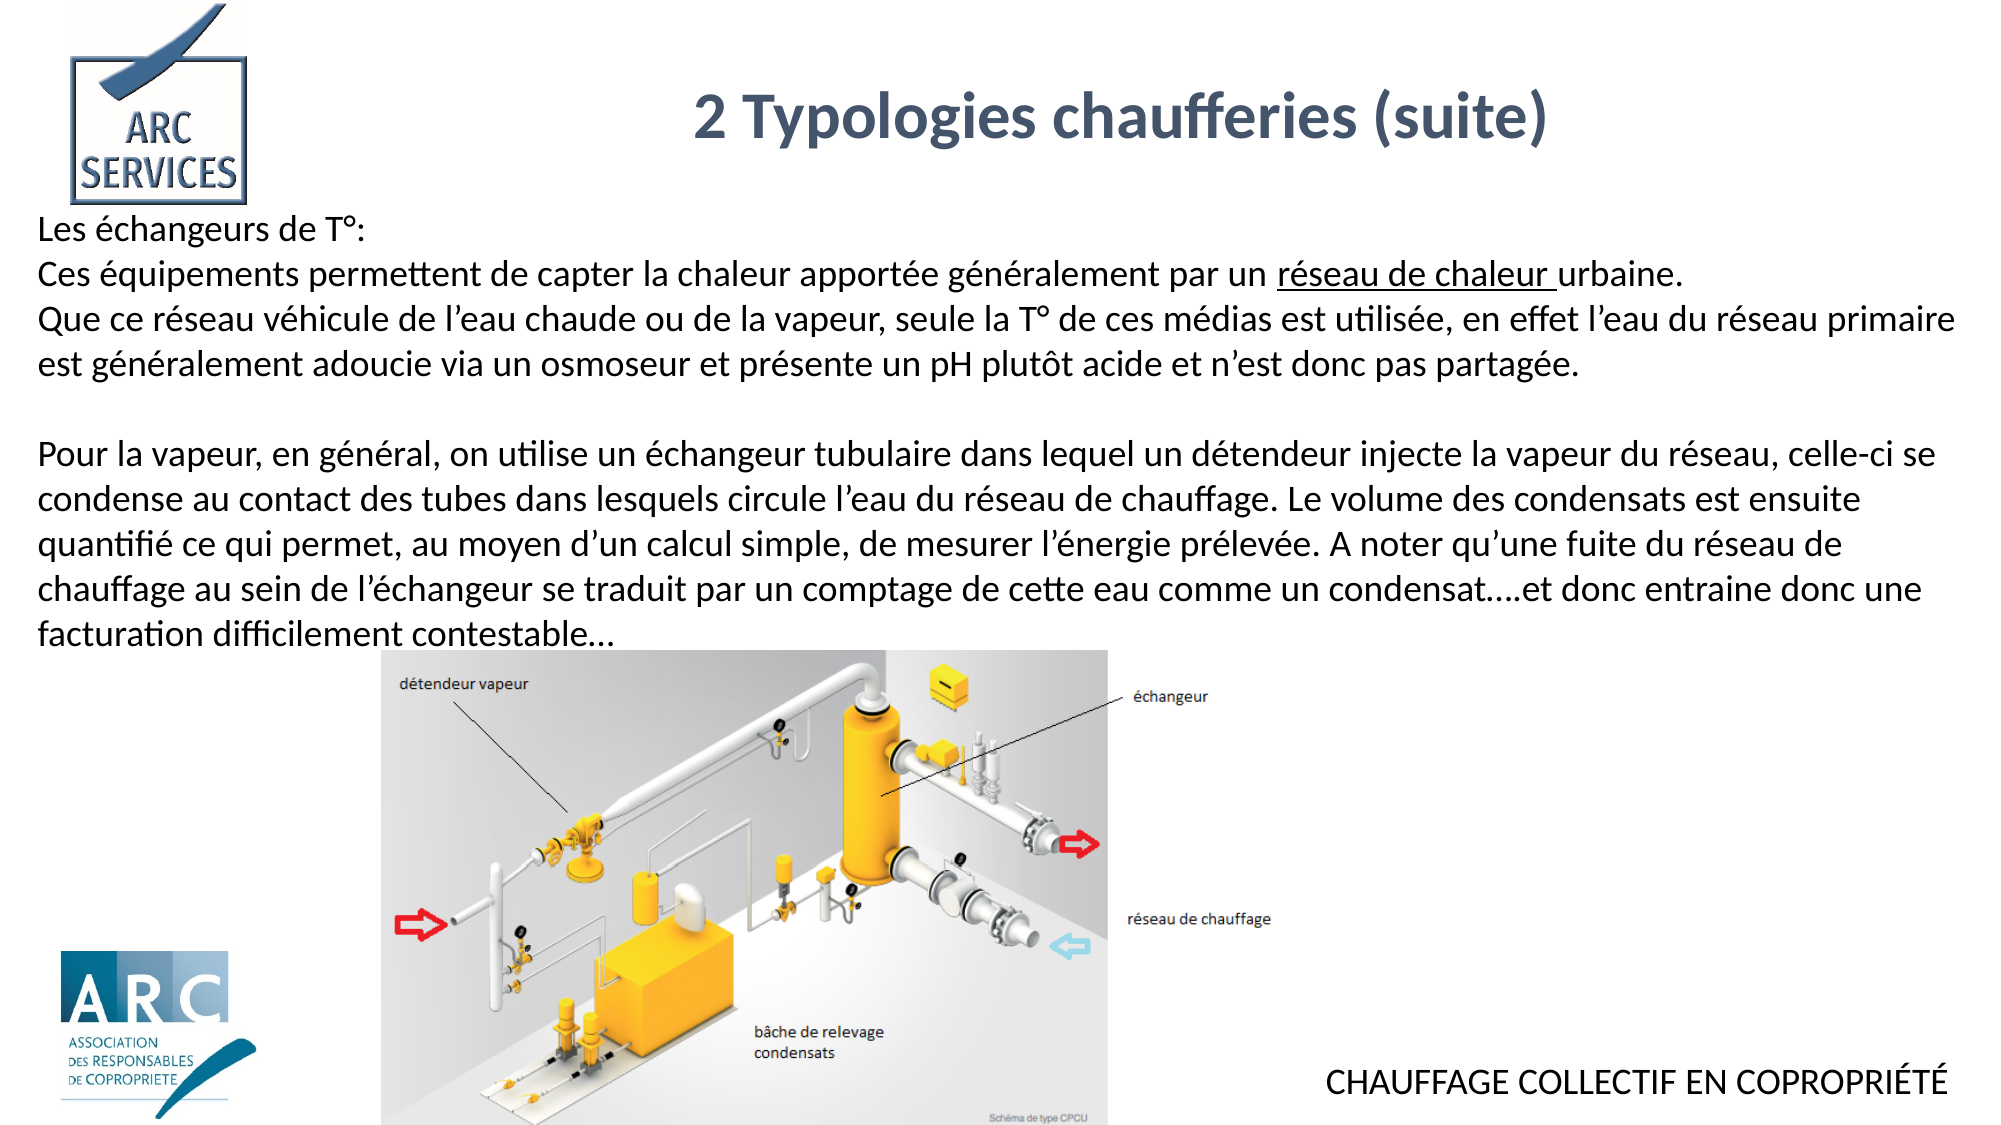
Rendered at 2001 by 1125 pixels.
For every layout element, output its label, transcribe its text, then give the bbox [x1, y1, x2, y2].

picture [67, 0, 248, 209]
picture [381, 650, 1276, 1125]
picture [57, 951, 258, 1119]
text_box Les échangeurs de T°: Ces équipements permettent de capter la chaleur apportée généralement par un réseau de chaleur urbaine. Que ce réseau véhicule de l’eau chaude ou de la vapeur, seule la T° de ces médias est utilisée, en effet l’eau du réseau primaire est généralement adoucie via un osmoseur et présente un pH plutôt acide et n’est donc pas partagée. Pour la vapeur, en général, on utilise un échangeur tubulaire dans lequel un détendeur injecte la vapeur du réseau, celle-ci se condense au contact des tubes dans lesquels circule l’eau du réseau de chauffage. Le volume des condensats est ensuite quantifié ce qui permet, au moyen d’un calcul simple, de mesurer l’énergie prélevée. A noter qu’une fuite du réseau de chauffage au sein de l’échangeur se traduit par un comptage de cette eau comme un condensat….et donc entraine donc une facturation difficilement contestable… [22, 196, 1980, 841]
text_box Chauffage collectif en copropriété [1311, 1049, 1975, 1110]
text_box 2 Typologies chaufferies (suite) [679, 64, 1666, 160]
